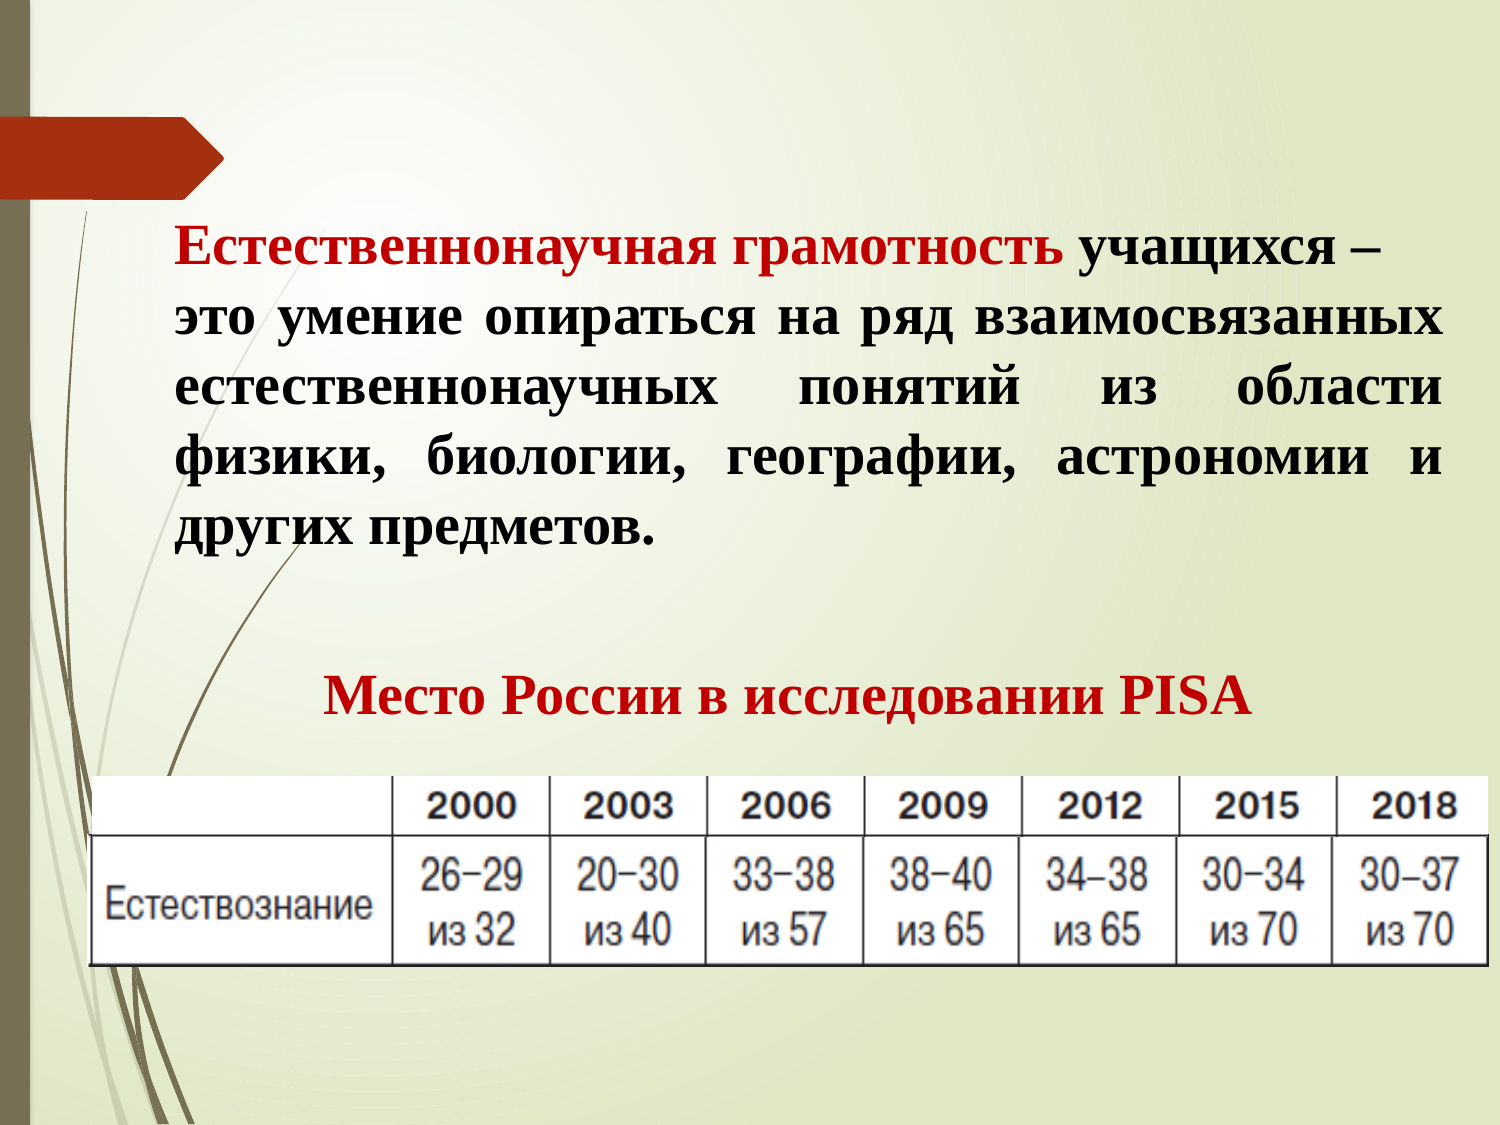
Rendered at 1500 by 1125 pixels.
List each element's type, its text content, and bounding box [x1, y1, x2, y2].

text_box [87, 837, 1487, 965]
text_box Естественнонаучная грамотность учащихся – это умение опираться на ряд взаимосвязанных естественнонаучных понятий из области физики, биологии, географии, астрономии и других предметов. [159, 198, 1459, 634]
text_box Место России в исследовании PISA [243, 649, 1333, 734]
picture [87, 776, 1489, 967]
